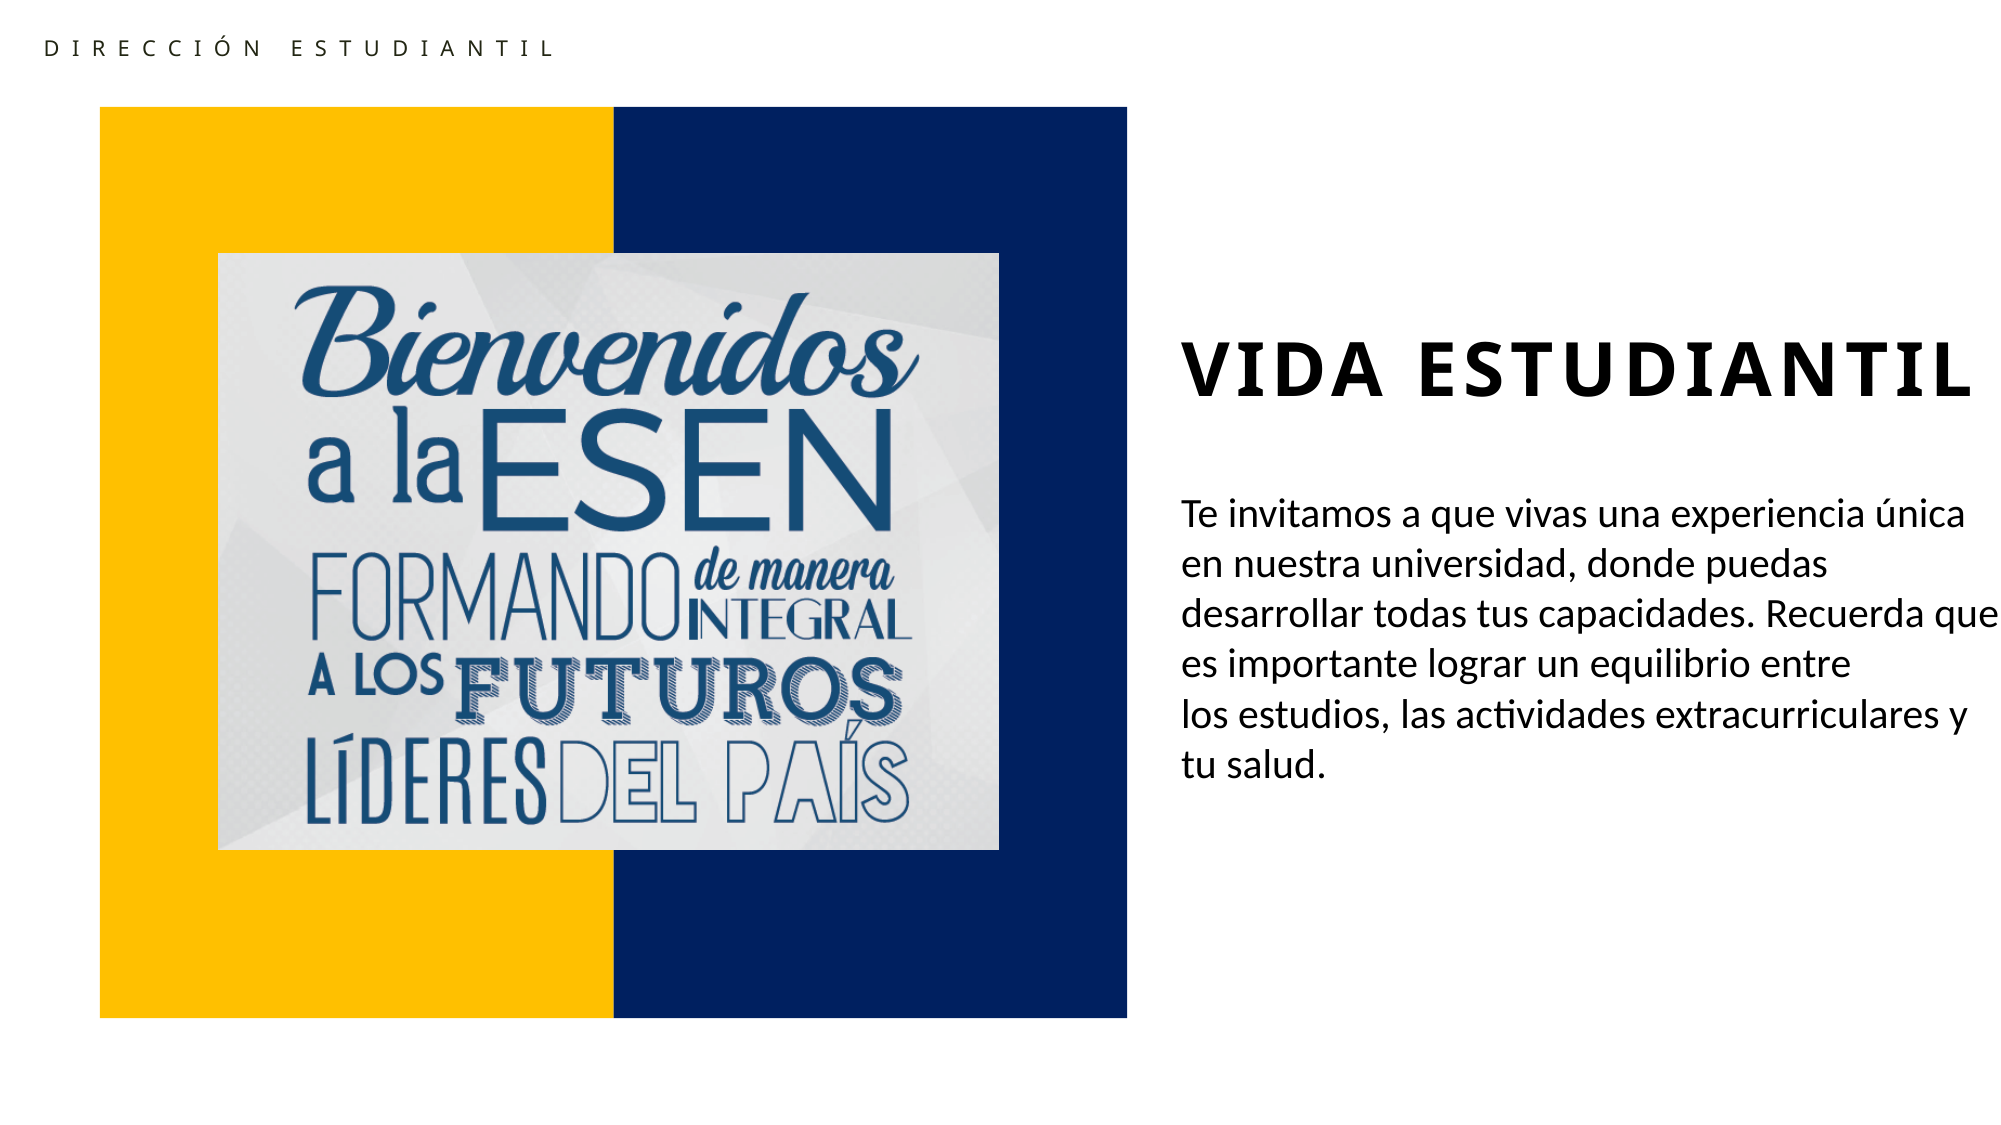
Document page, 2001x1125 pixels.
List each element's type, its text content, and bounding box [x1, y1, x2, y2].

text_box [613, 106, 1128, 1019]
text_box VIDA ESTUDIANTIL [1181, 321, 2000, 413]
picture [218, 253, 999, 851]
text_box DIRECCIÓN ESTUDIANTIL [43, 34, 667, 61]
text_box [99, 106, 613, 1019]
text_box Te invitamos a que vivas una experiencia única en nuestra universidad, donde puedas desarrollar todas tus capacidades. Recuerda que es importante lograr un equilibrio entre los estudios, las actividades extracurriculares y tu salud. [1181, 486, 2000, 787]
